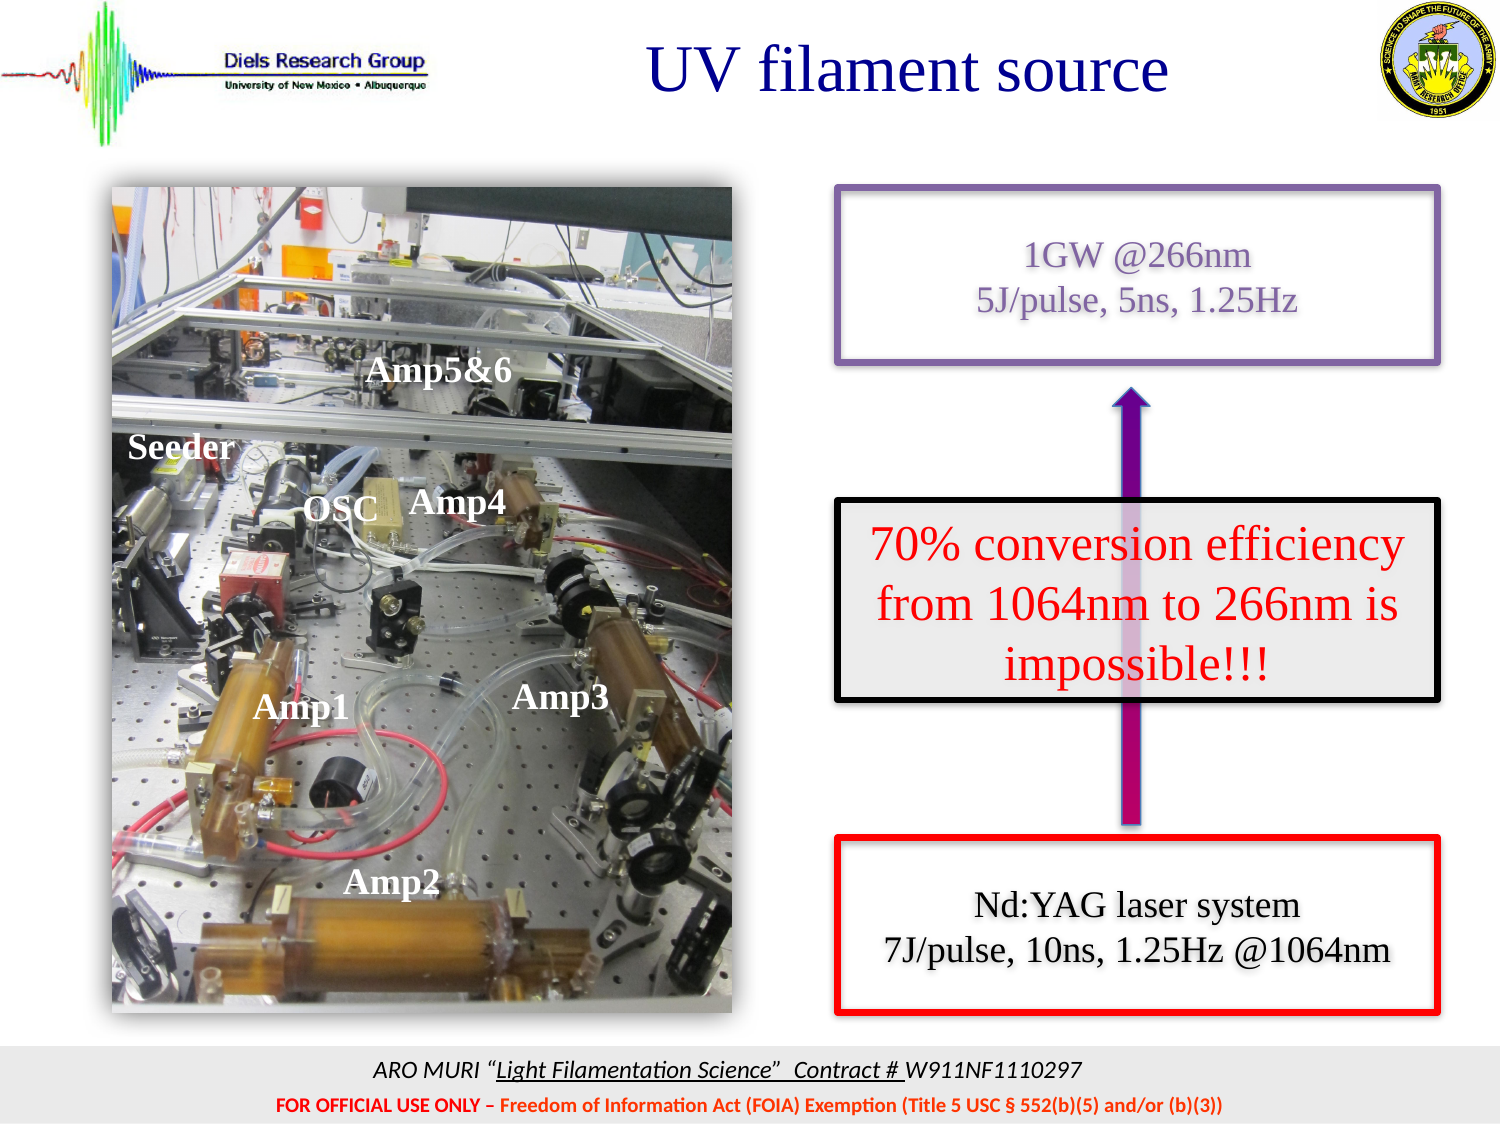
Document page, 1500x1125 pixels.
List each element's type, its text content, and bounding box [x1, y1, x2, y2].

text_box 1GW @266nm 5J/pulse, 5ns, 1.25Hz [837, 187, 1438, 363]
title UV filament source [439, 4, 1378, 125]
text_box 70% conversion efficiency from 1064nm to 266nm is impossible!!! [837, 499, 1438, 701]
picture [1377, 0, 1500, 121]
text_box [112, 187, 732, 1013]
text_box [1121, 710, 1142, 826]
text_box Nd:YAG laser system 7J/pulse, 10ns, 1.25Hz @1064nm [837, 837, 1438, 1013]
text_box [1111, 386, 1151, 498]
